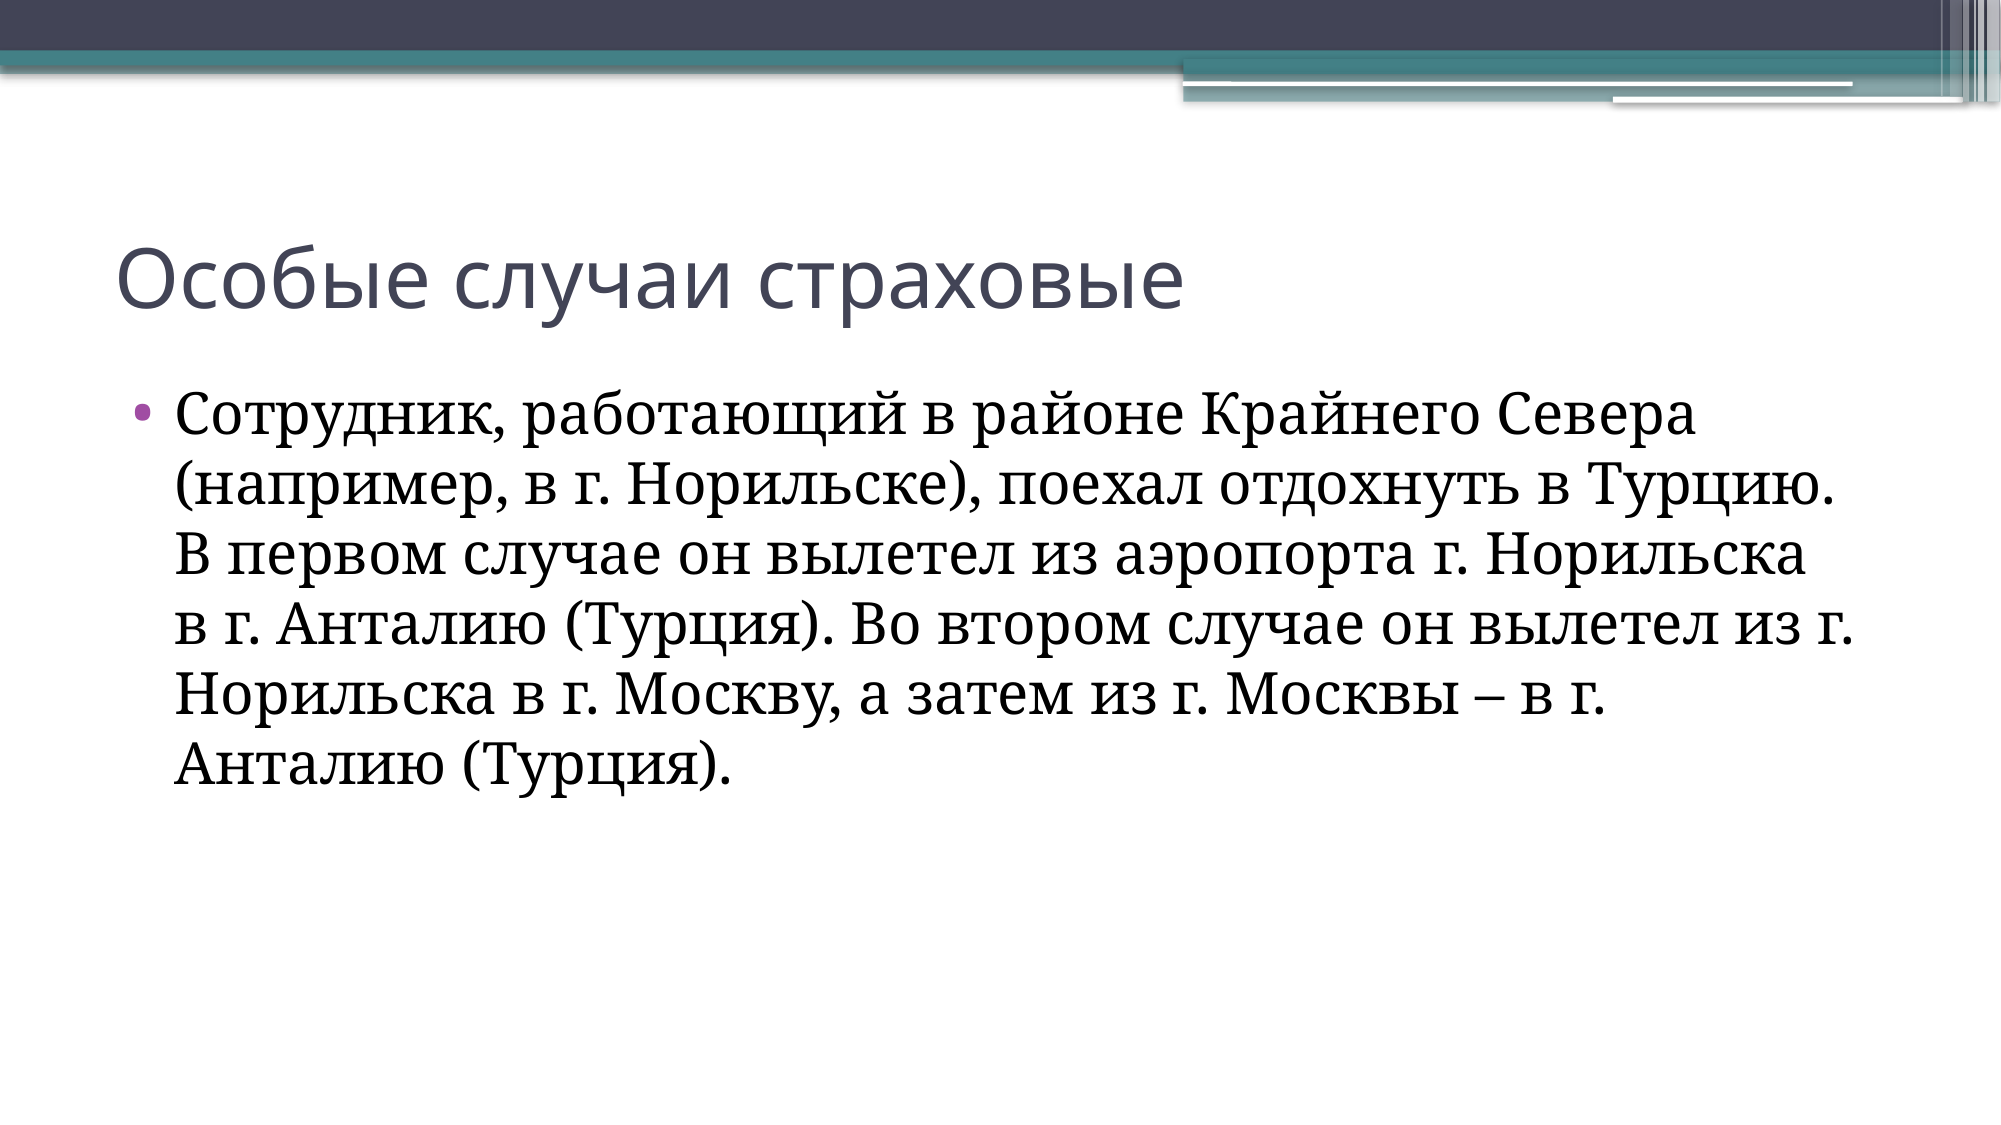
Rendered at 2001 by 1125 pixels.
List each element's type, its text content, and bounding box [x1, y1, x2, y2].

title Особые случаи страховые [99, 187, 1900, 363]
list Сотрудник, работающий в районе Крайнего Севера (например, в г. Норильске), поехал отдохнуть в Турцию. В первом случае он вылетел из аэропорта г. Норильска в г. Анталию (Турция). Во втором случае он вылетел из г. Норильска в г. Москву, а затем из г. Москвы – в г. Анталию (Турция). [99, 368, 1900, 1079]
